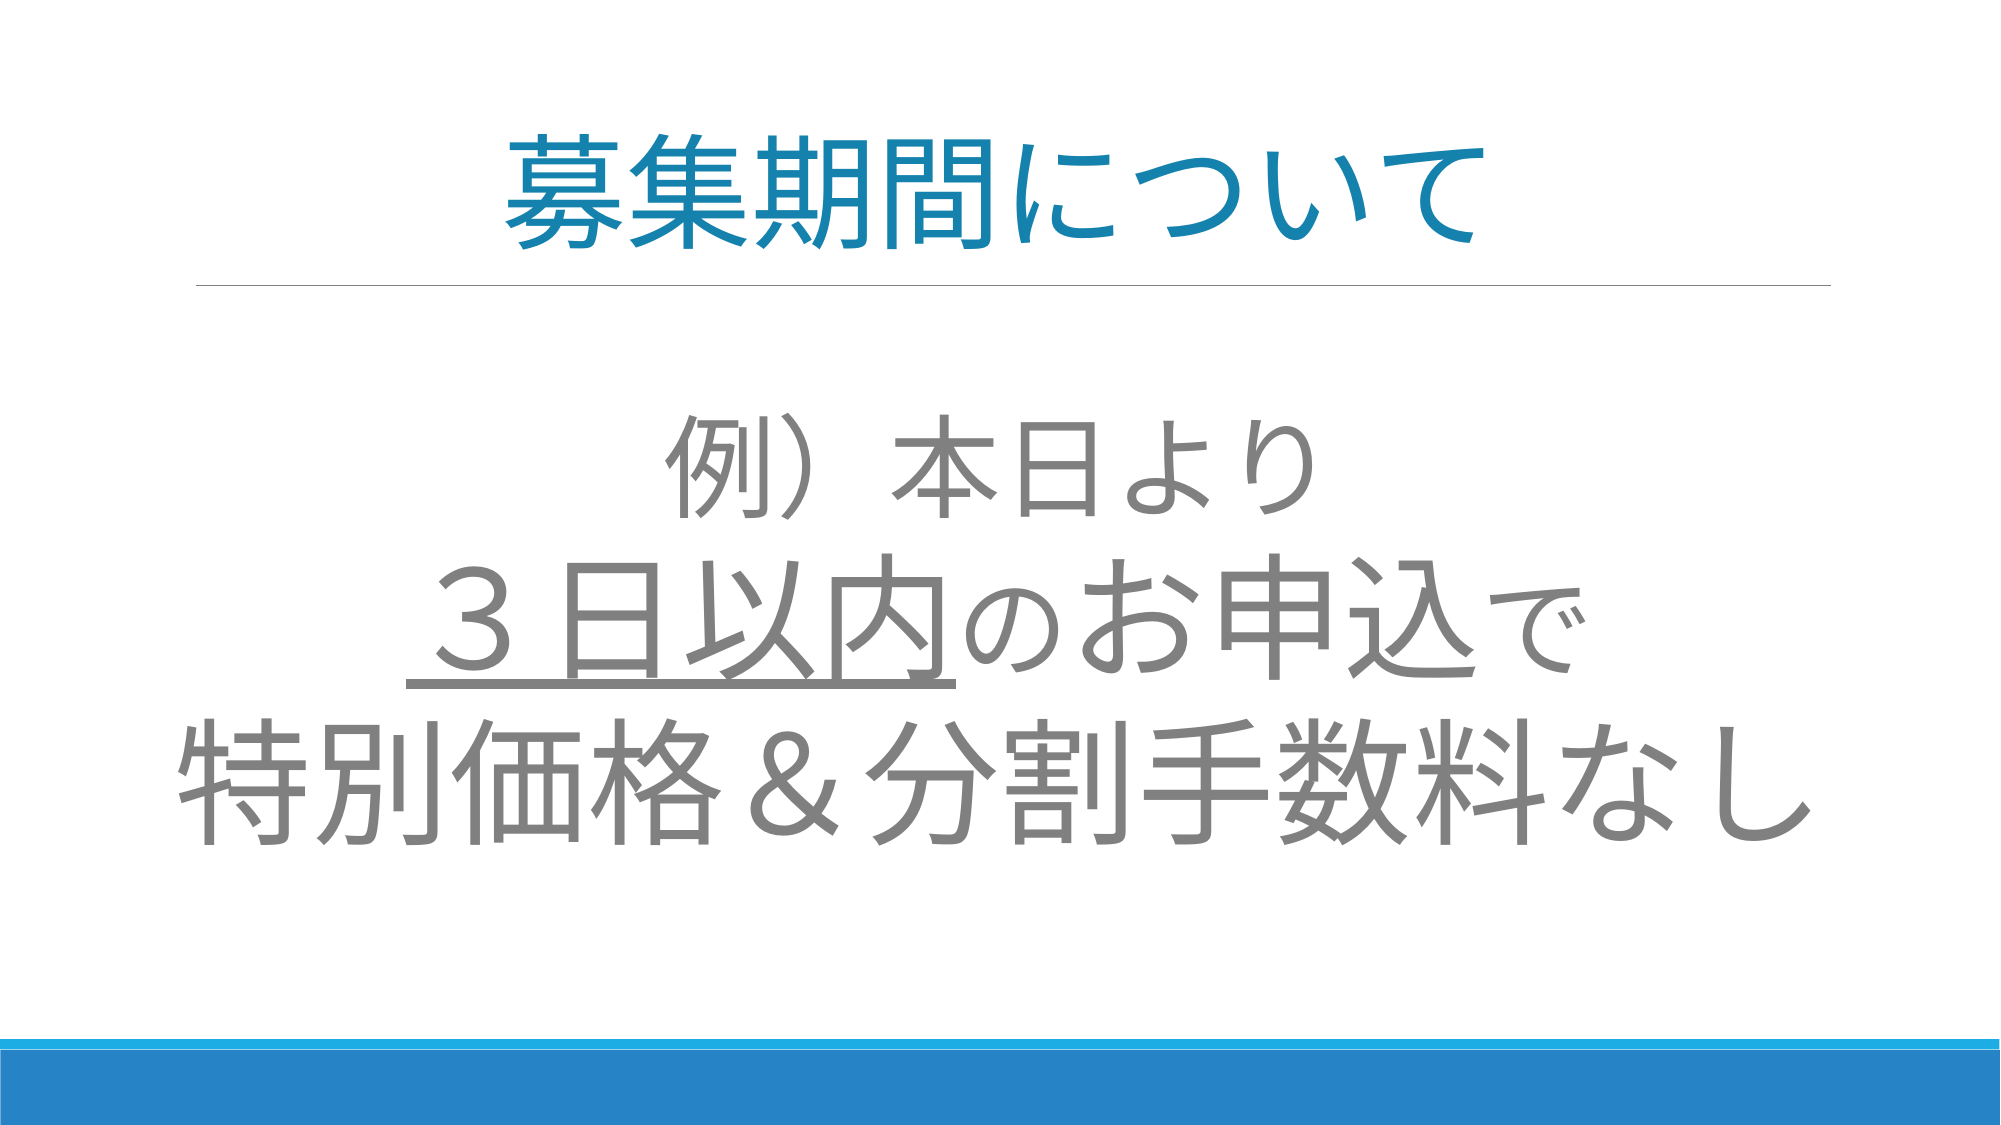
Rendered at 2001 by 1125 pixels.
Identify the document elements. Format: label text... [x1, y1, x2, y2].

text_box 募集期間について [182, 106, 1818, 272]
text_box 例）本日より ３日以内のお申込で 特別価格＆分割手数料なし [144, 389, 1855, 869]
